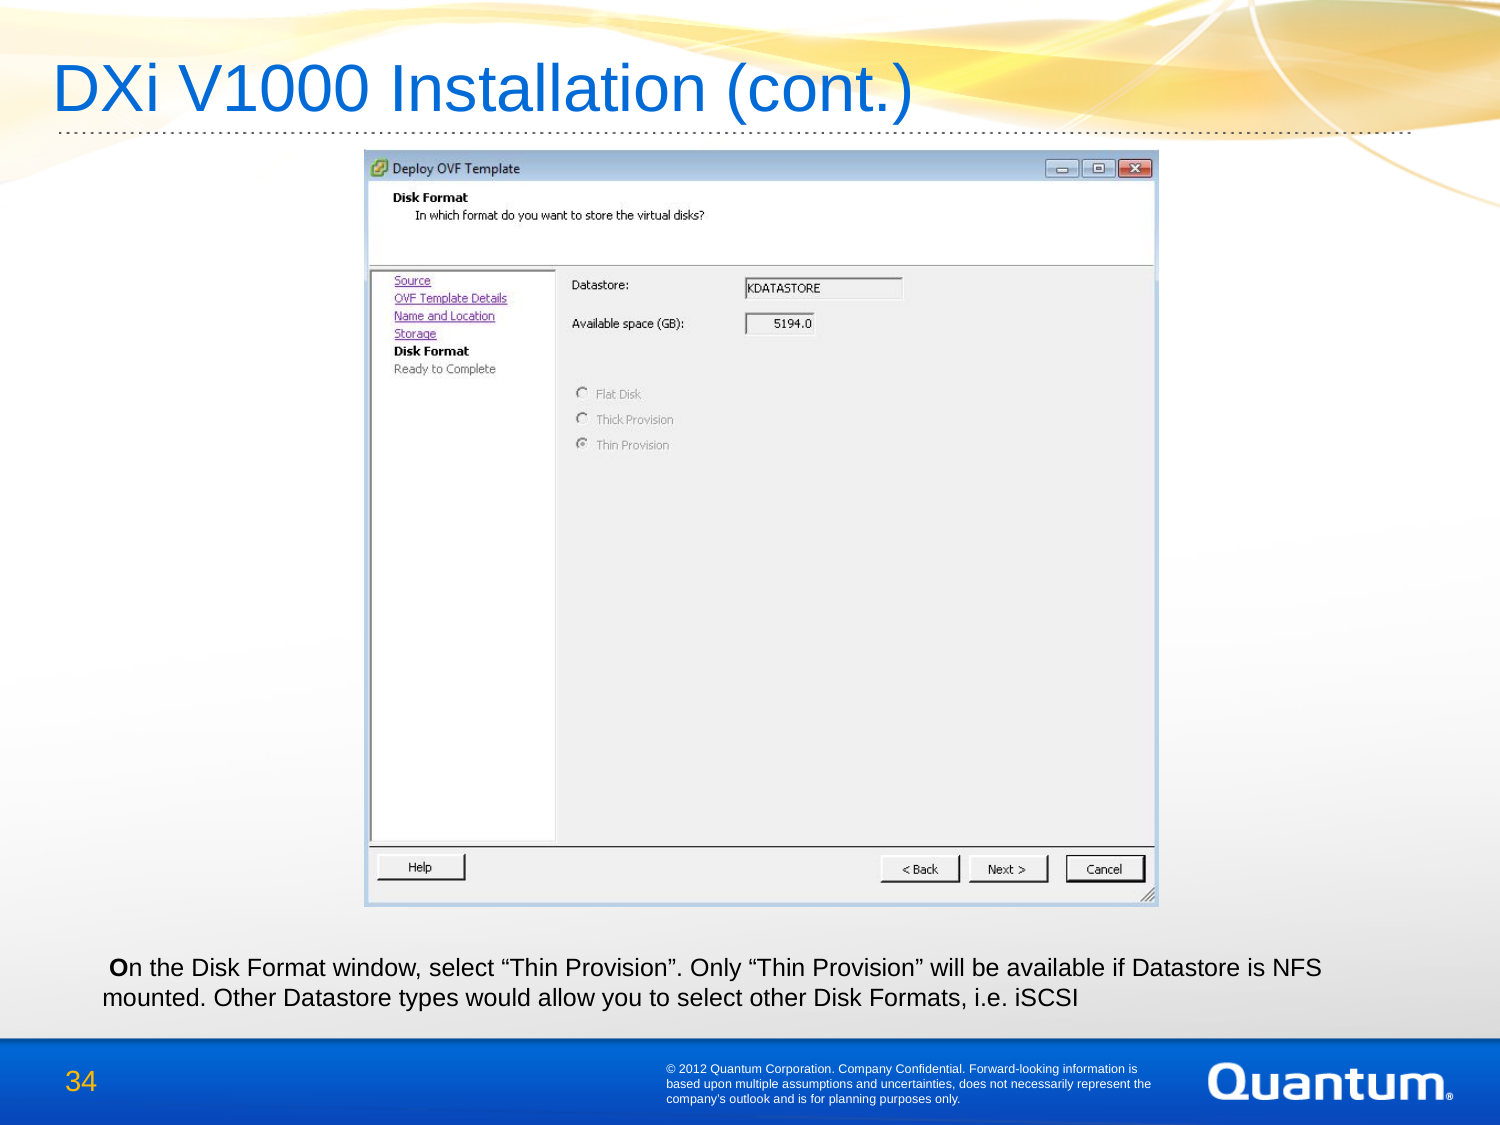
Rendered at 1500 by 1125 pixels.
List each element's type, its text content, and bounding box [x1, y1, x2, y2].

picture [7, 125, 1488, 142]
footer © 2012 Quantum Corporation. Company Confidential. Forward-looking information is based upon multiple assumptions and uncertainties, does not necessarily represent the company’s outlook and is for planning purposes only. [651, 1053, 1190, 1120]
slide_number 34 [49, 1054, 138, 1109]
title DXi V1000 Installation (cont.) [37, 32, 1463, 138]
text_box On the Disk Format window, select “Thin Provision”. Only “Thin Provision” will be available if Datastore is NFS mounted. Other Datastore types would allow you to select other Disk Formats, i.e. iSCSI [87, 943, 1363, 1019]
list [364, 149, 1159, 907]
